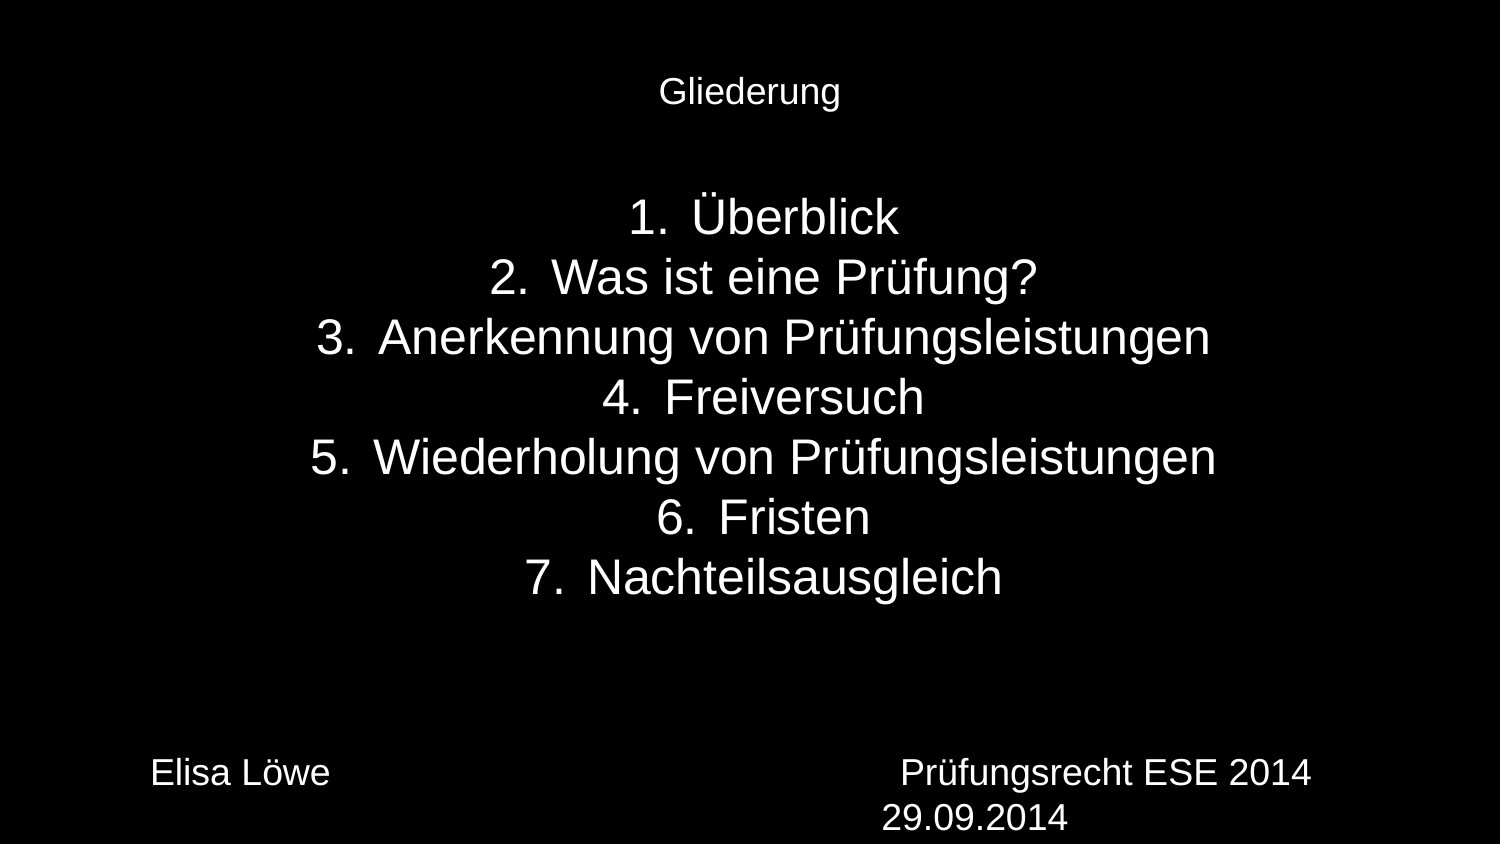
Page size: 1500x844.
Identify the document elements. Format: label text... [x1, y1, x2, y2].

list Elisa Löwe Prüfungsrecht ESE 2014 29.09.2014 [75, 733, 1425, 819]
subtitle Gliederung [112, 51, 1388, 181]
subtitle Überblick Was ist eine Prüfung? Anerkennung von Prüfungsleistungen Freiversuch Wiederholung von Prüfungsleistungen Fristen Nachteilsausgleich [120, 169, 1396, 733]
